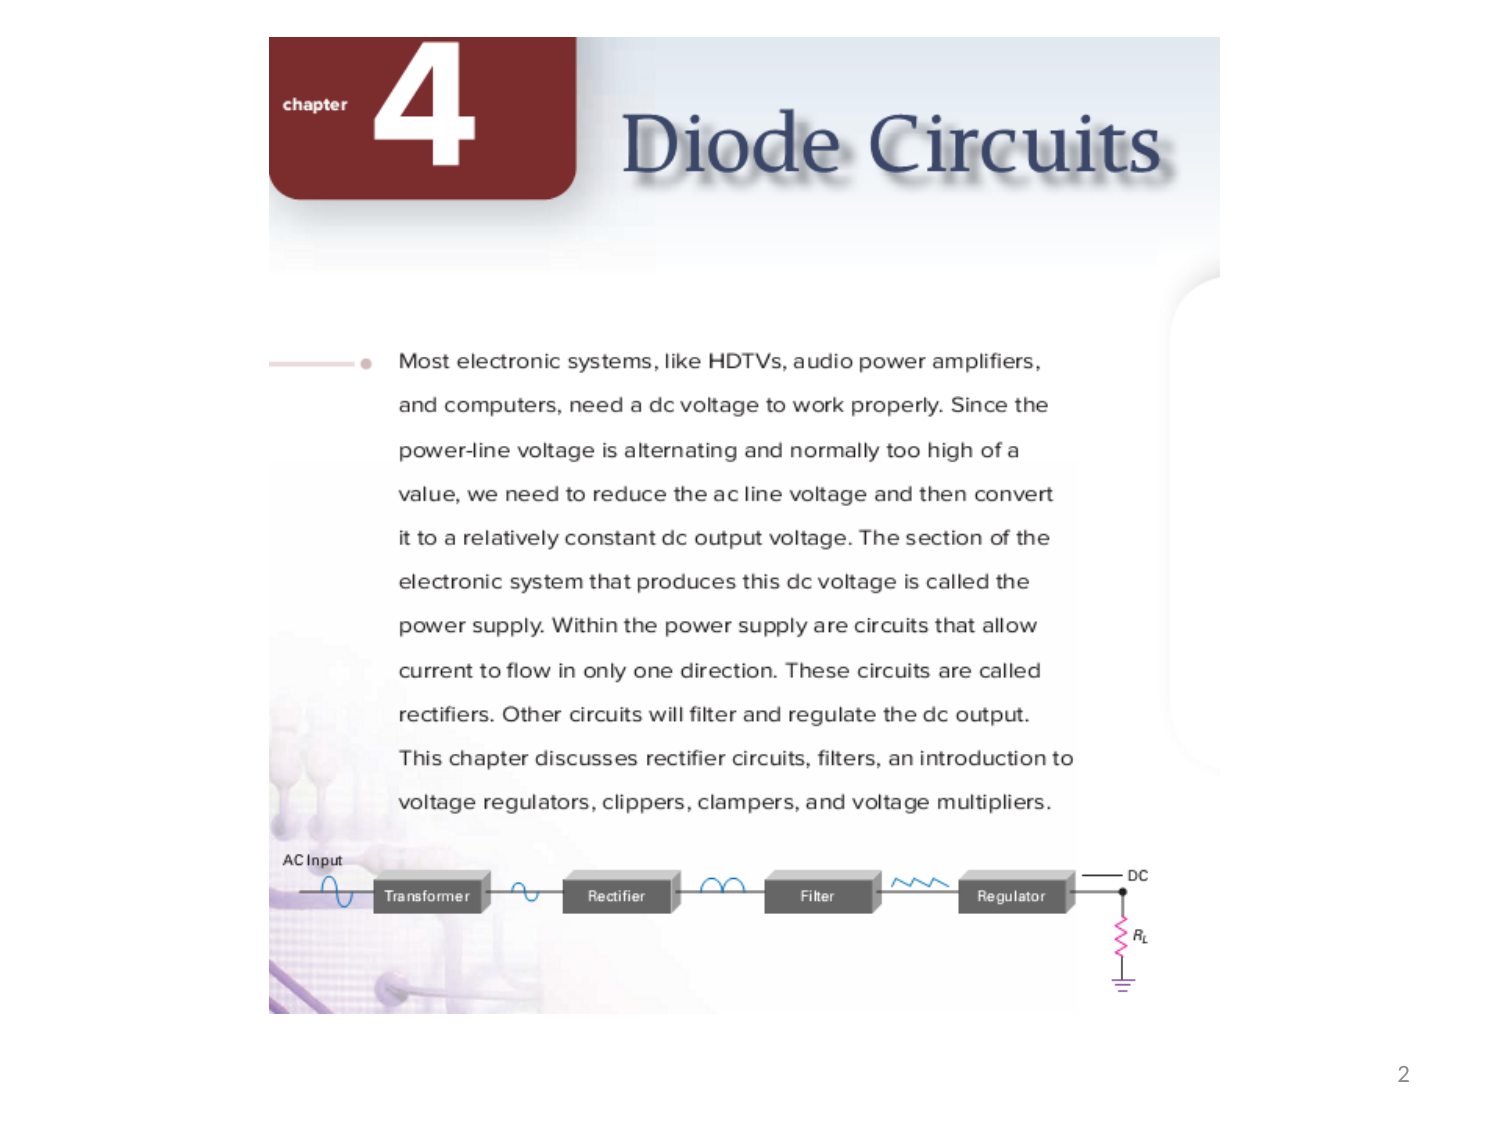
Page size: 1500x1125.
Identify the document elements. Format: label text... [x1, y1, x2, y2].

subtitle [24, 24, 1475, 1000]
picture [269, 37, 1220, 1015]
slide_number 2 [1074, 1042, 1425, 1103]
